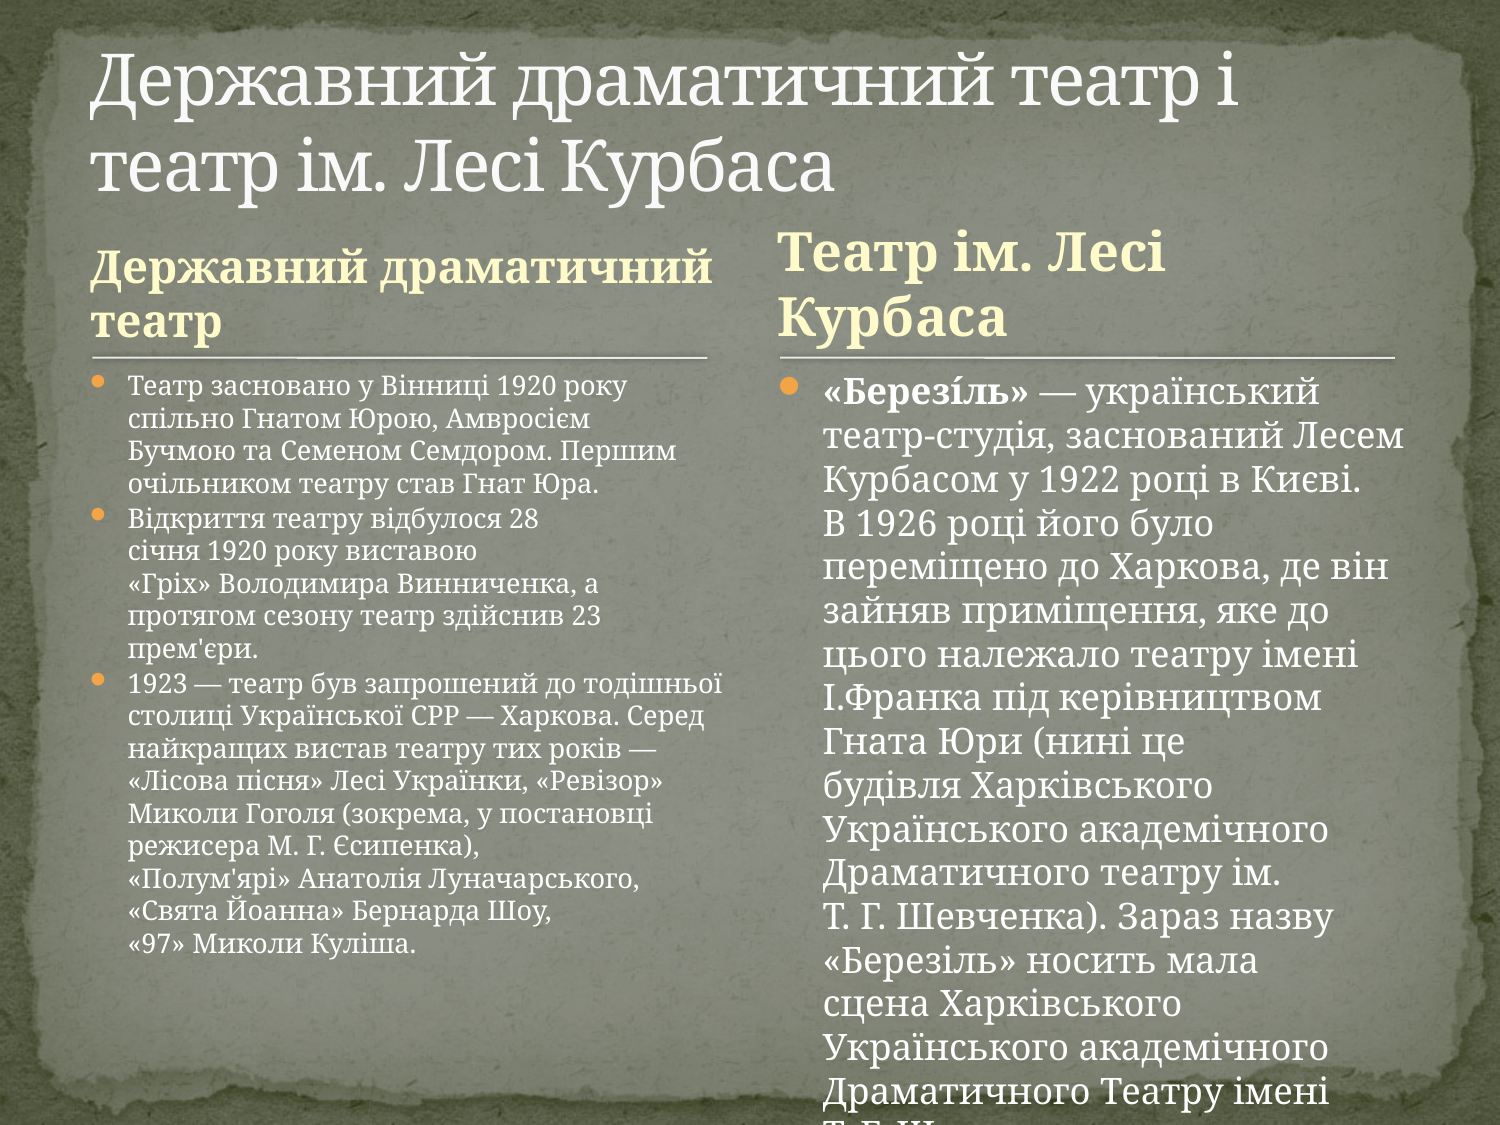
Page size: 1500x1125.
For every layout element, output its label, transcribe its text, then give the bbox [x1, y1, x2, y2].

title Державний драматичний театр і театр ім. Лесі Курбаса [74, 25, 1425, 213]
list Театр засновано у Вінниці 1920 року спільно Гнатом Юрою, Амвросієм Бучмою та Семеном Семдором. Першим очільником театру став Гнат Юра. Відкриття театру відбулося 28 січня 1920 року виставою «Гріх» Володимира Винниченка, а протягом сезону театр здійснив 23 прем'єри. 1923 — театр був запрошений до тодішньої столиці Української СРР — Харкова. Серед найкращих вистав театру тих років — «Лісова пісня» Лесі Українки, «Ревізор» Миколи Гоголя (зокрема, у постановці режисера М. Г. Єсипенка), «Полум'ярі» Анатолія Луначарського, «Свята Йоанна» Бернарда Шоу, «97» Миколи Куліша. [75, 361, 738, 1004]
list «Березі́ль» — український театр-студія, заснований Лесем Курбасом у 1922 році в Києві. В 1926 році його було переміщено до Харкова, де він зайняв приміщення, яке до цього належало театру імені І.Франка під керівництвом Гната Юри (нині це будівля Харківського Українського академічного Драматичного театру ім. Т. Г. Шевченка). Зараз назву «Березіль» носить мала сцена Харківського Українського академічного Драматичного Театру імені Т. Г. Шевченка. [762, 361, 1426, 1004]
list Театр ім. Лесі Курбаса [760, 228, 1427, 357]
list Державний драматичний театр [73, 228, 740, 357]
